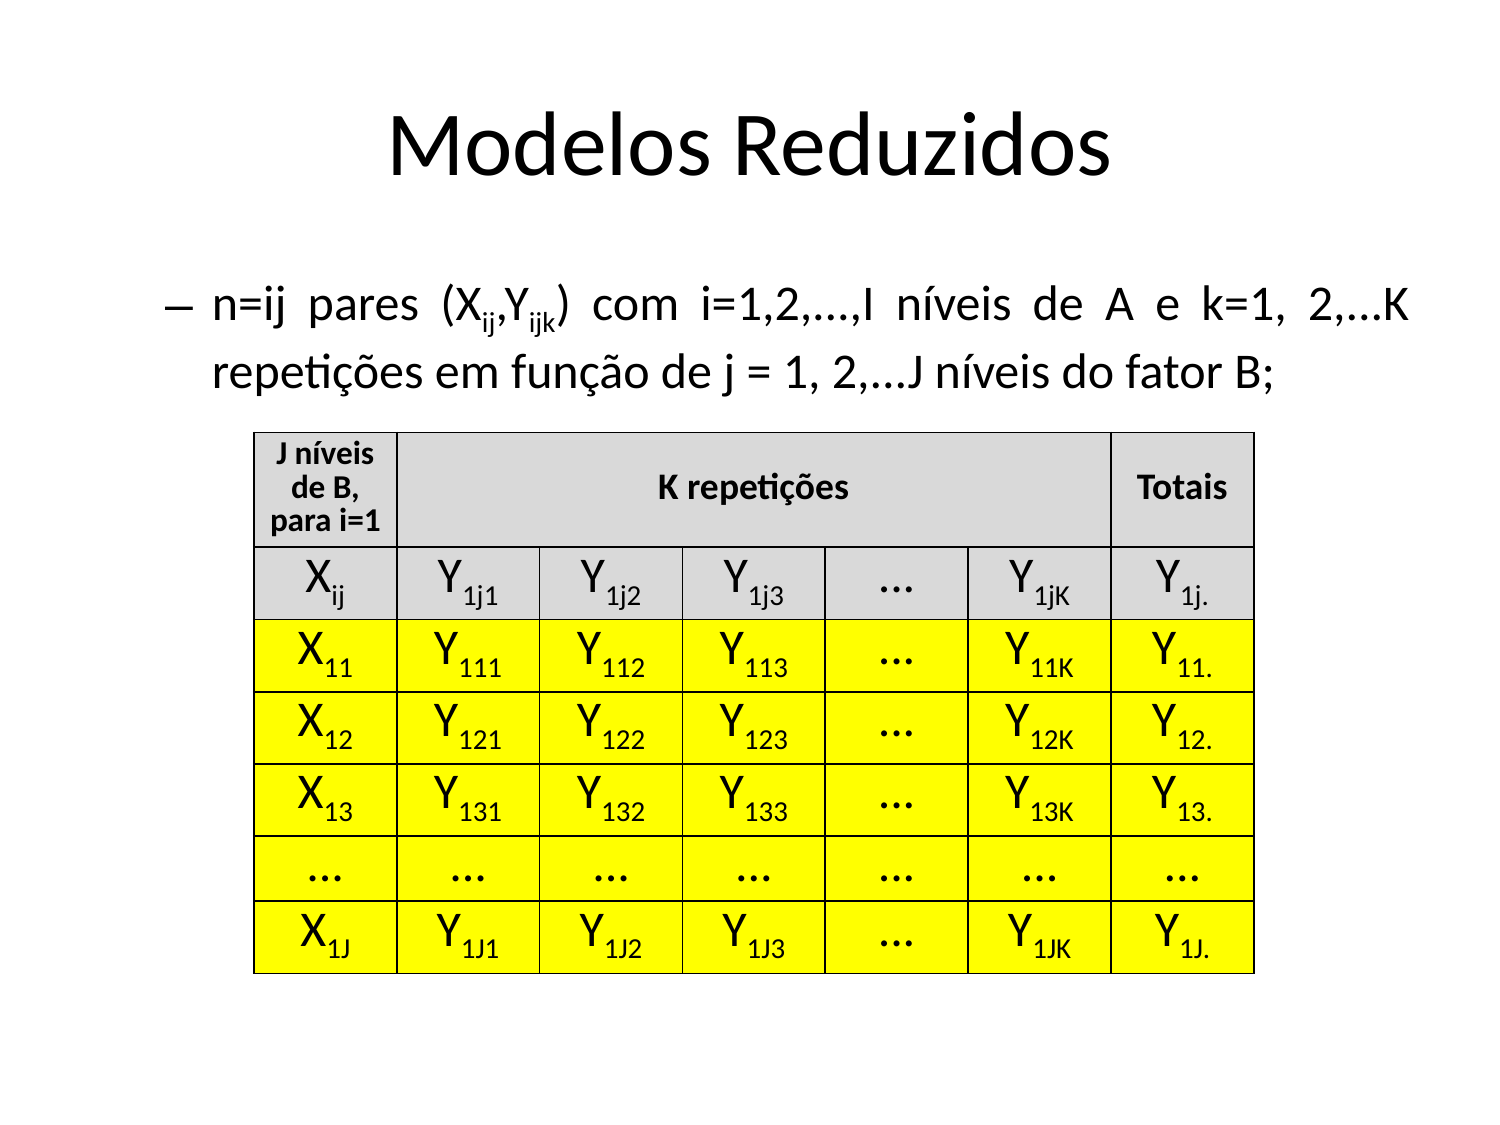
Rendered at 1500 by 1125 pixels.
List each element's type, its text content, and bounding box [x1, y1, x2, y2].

table_cell Y13K [969, 765, 1110, 835]
table_cell Y1JK [969, 902, 1110, 973]
table_cell Y1j1 [398, 548, 539, 619]
table_cell Y1J. [1112, 902, 1253, 973]
table_cell Y132 [540, 765, 682, 835]
table_cell Y1J1 [398, 902, 539, 973]
table_cell ... [826, 765, 967, 835]
table_cell ... [1112, 837, 1253, 900]
table_cell ... [826, 548, 967, 619]
table_cell ... [683, 837, 824, 900]
table_header Totais [1112, 433, 1253, 546]
table_cell Y1j2 [540, 548, 682, 619]
table_cell Y123 [683, 693, 824, 763]
table_cell X12 [255, 693, 396, 763]
table_cell ... [398, 837, 539, 900]
table_cell Y1j. [1112, 548, 1253, 619]
table_cell ... [826, 693, 967, 763]
table_cell Y11K [969, 620, 1110, 691]
table_cell Y133 [683, 765, 824, 835]
table_cell Y1J3 [683, 902, 824, 973]
table_cell Y111 [398, 620, 539, 691]
table_cell X1J [255, 902, 396, 973]
table_cell ... [826, 902, 967, 973]
table_header J níveis de B, para i=1 [255, 433, 396, 546]
table_cell X13 [255, 765, 396, 835]
table_cell ... [540, 837, 682, 900]
table_cell ... [255, 837, 396, 900]
table_cell Xij [255, 548, 396, 619]
table_cell Y113 [683, 620, 824, 691]
table_cell Y112 [540, 620, 682, 691]
table_cell Y12K [969, 693, 1110, 763]
table_cell X11 [255, 620, 396, 691]
table_cell ... [826, 620, 967, 691]
table_cell Y13. [1112, 765, 1253, 835]
table_cell Y1jK [969, 548, 1110, 619]
table_cell Y12. [1112, 693, 1253, 763]
title Modelos Reduzidos [75, 45, 1425, 233]
table_cell Y11. [1112, 620, 1253, 691]
table_cell Y131 [398, 765, 539, 835]
table_cell ... [969, 837, 1110, 900]
table_cell Y1j3 [683, 548, 824, 619]
table_cell Y122 [540, 693, 682, 763]
table_cell Y1J2 [540, 902, 682, 973]
table_cell ... [826, 837, 967, 900]
list n=ij pares (Xij,Yijk) com i=1,2,...,I níveis de A e k=1, 2,...K repetições em função de j = 1, 2,...J níveis do fator B; [75, 262, 1425, 1079]
table_cell Y121 [398, 693, 539, 763]
table_header K repetições [398, 433, 1110, 546]
